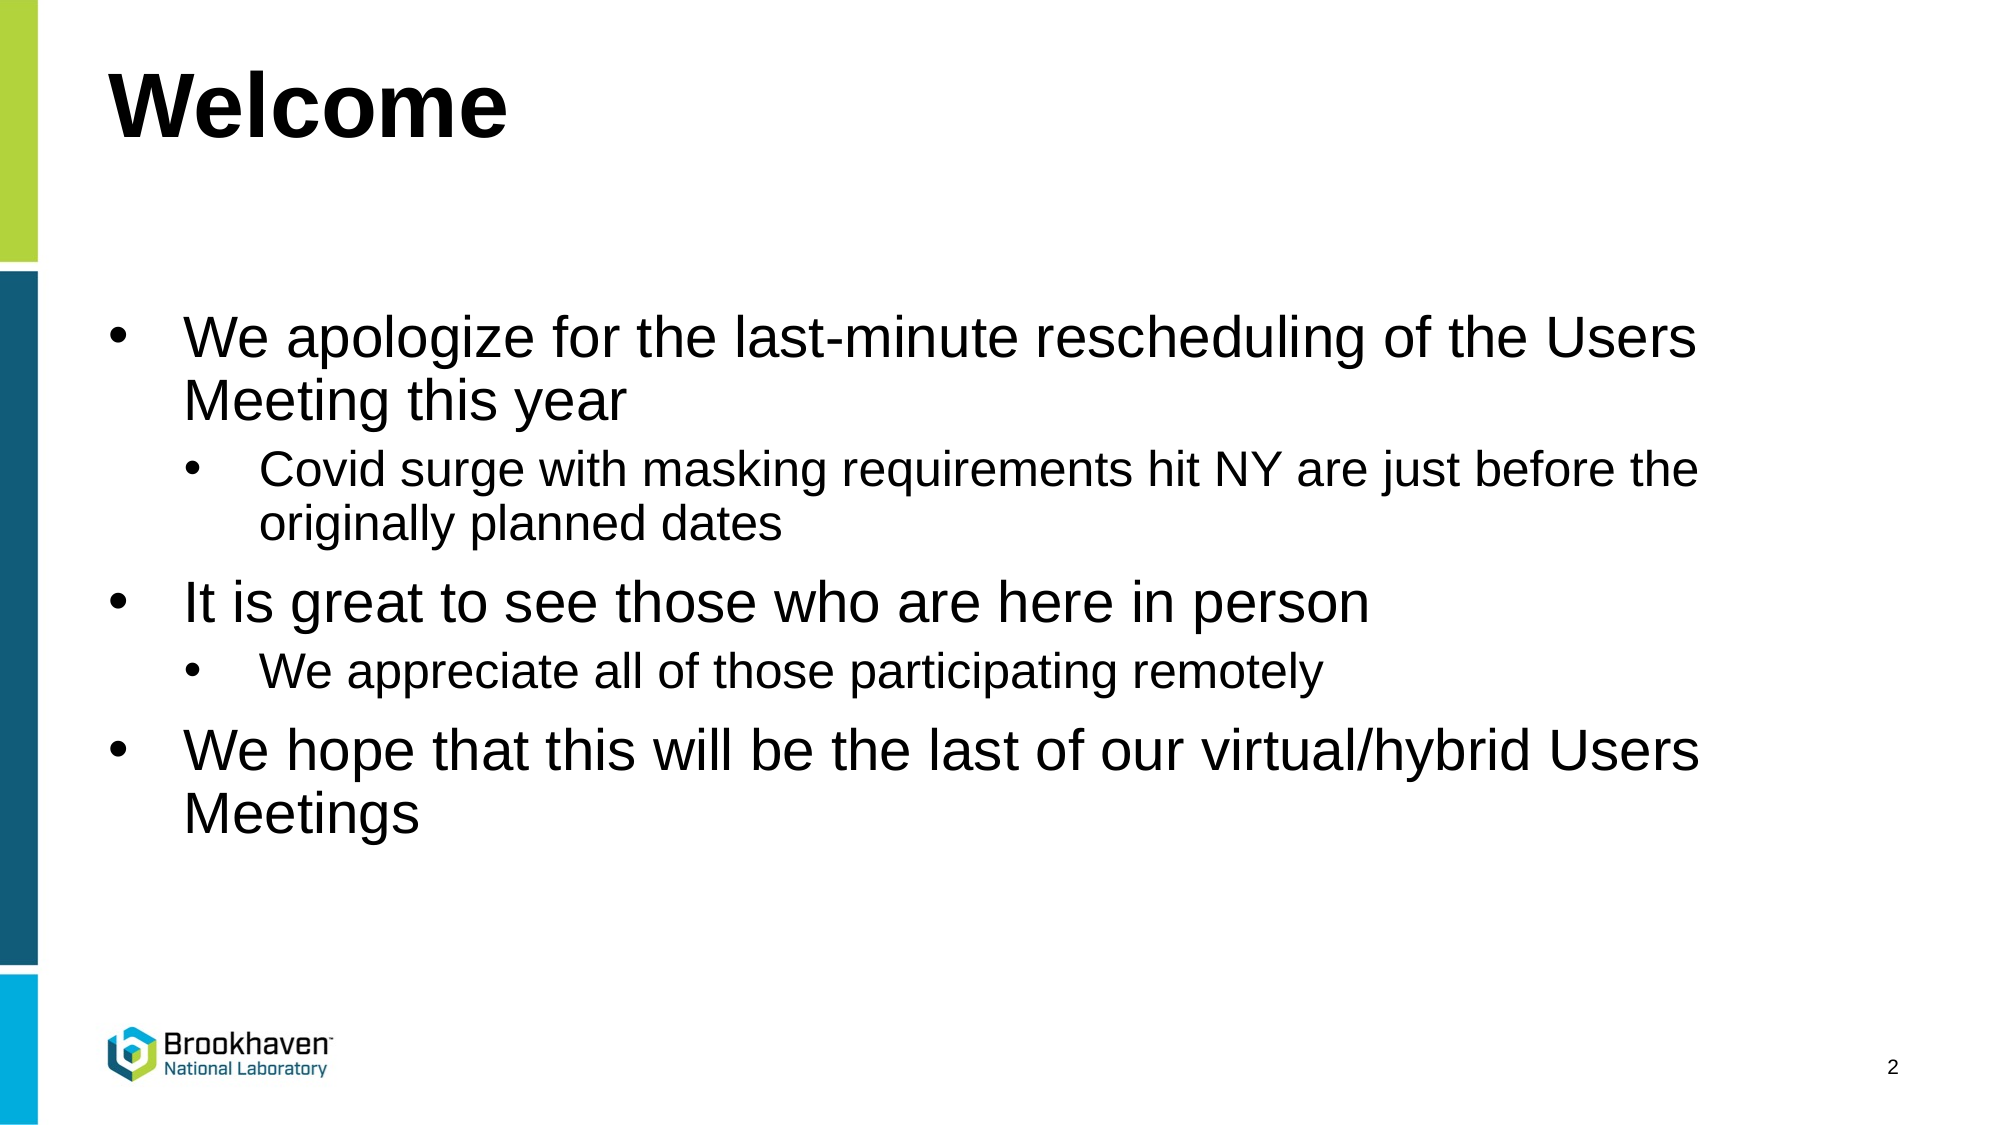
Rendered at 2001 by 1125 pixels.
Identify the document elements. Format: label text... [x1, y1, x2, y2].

list We apologize for the last-minute rescheduling of the Users Meeting this year Covid surge with masking requirements hit NY are just before the originally planned dates It is great to see those who are here in person We appreciate all of those participating remotely We hope that this will be the last of our virtual/hybrid Users Meetings [93, 299, 1907, 990]
slide_number 2 [1835, 1036, 1907, 1097]
title Welcome [93, 0, 1907, 217]
picture [0, 0, 2001, 1125]
